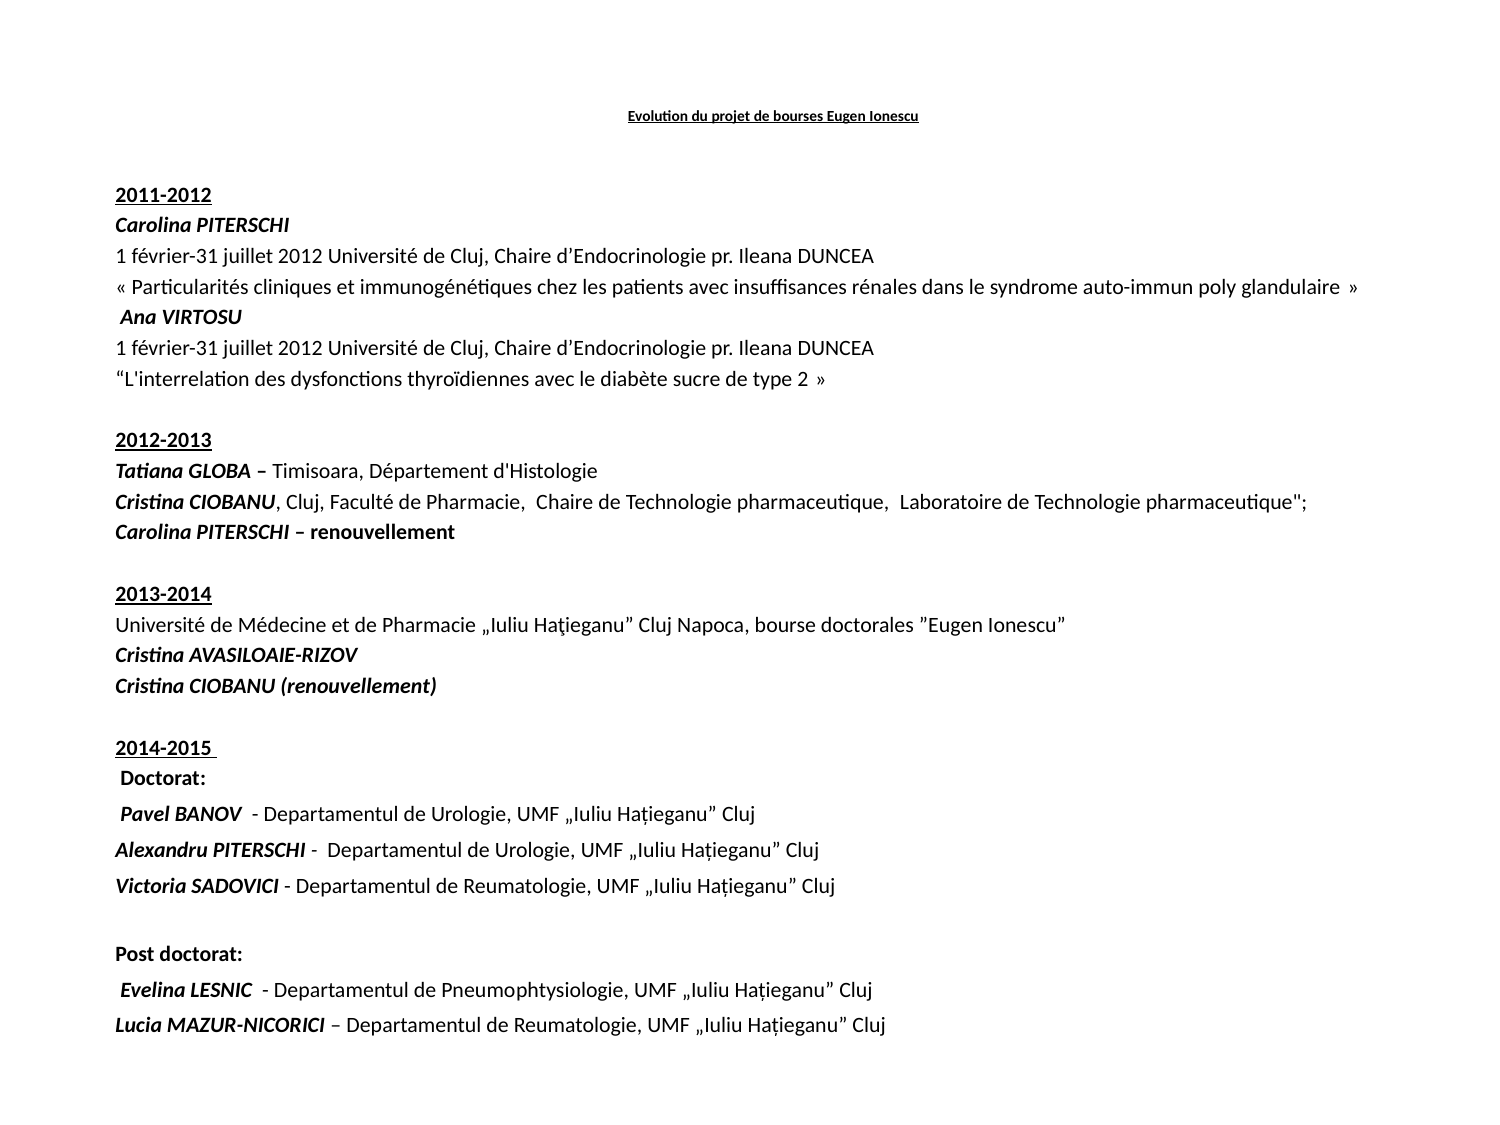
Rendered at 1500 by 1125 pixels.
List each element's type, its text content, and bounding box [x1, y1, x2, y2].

title Evolution du projet de bourses Eugen Ionescu [159, 45, 1388, 172]
list 2011-2012 Carolina PITERSCHI 1 février-31 juillet 2012 Université de Cluj, Chaire d’Endocrinologie pr. Ileana DUNCEA « Particularités cliniques et immunogénétiques chez les patients avec insuffisances rénales dans le syndrome auto-immun poly glandulaire » Ana VIRTOSU 1 février-31 juillet 2012 Université de Cluj, Chaire d’Endocrinologie pr. Ileana DUNCEA “L'interrelation des dysfonctions thyroïdiennes avec le diabète sucre de type 2 » 2012-2013 Tatiana GLOBA – Timisoara, Département d'Histologie Cristina CIOBANU, Cluj, Faculté de Pharmacie, Chaire de Technologie pharmaceutique, Laboratoire de Technologie pharmaceutique"; Carolina PITERSCHI – renouvellement 2013-2014 Université de Médecine et de Pharmacie „Iuliu Haţieganu” Cluj Napoca, bourse doctorales ”Eugen Ionescu” Cristina AVASILOAIE-RIZOV Cristina CIOBANU (renouvellement) 2014-2015 Doctorat: Pavel BANOV - Departamentul de Urologie, UMF „Iuliu Hațieganu” Cluj Alexandru PITERSCHI - Departamentul de Urologie, UMF „Iuliu Hațieganu” Cluj Victoria SADOVICI - Departamentul de Reumatologie, UMF „Iuliu Hațieganu” Cluj Post doctorat: Evelina LESNIC - Departamentul de Pneumophtysiologie, UMF „Iuliu Hațieganu” Cluj Lucia MAZUR-NICORICI – Departamentul de Reumatologie, UMF „Iuliu Hațieganu” Cluj [100, 172, 1415, 1106]
